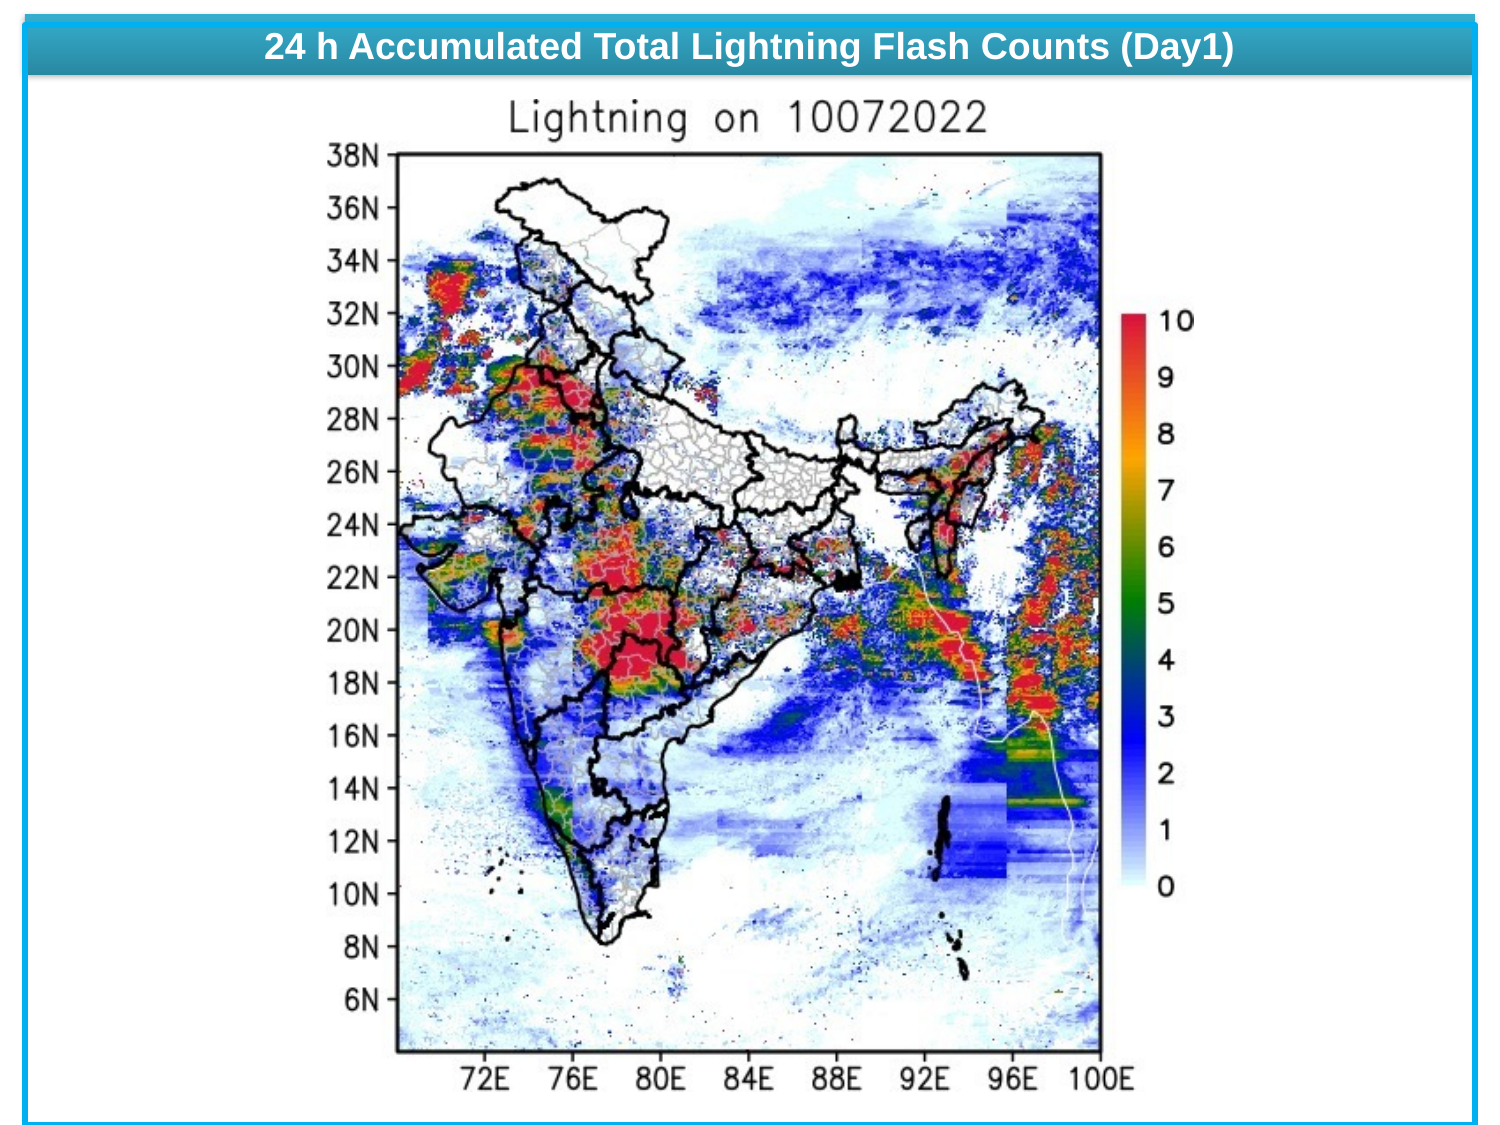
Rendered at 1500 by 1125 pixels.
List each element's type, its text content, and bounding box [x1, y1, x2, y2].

text_box [23, 23, 1477, 1125]
picture [326, 99, 1194, 1093]
text_box 24 h Accumulated Total Lightning Flash Counts (Day1) [24, 14, 1475, 23]
